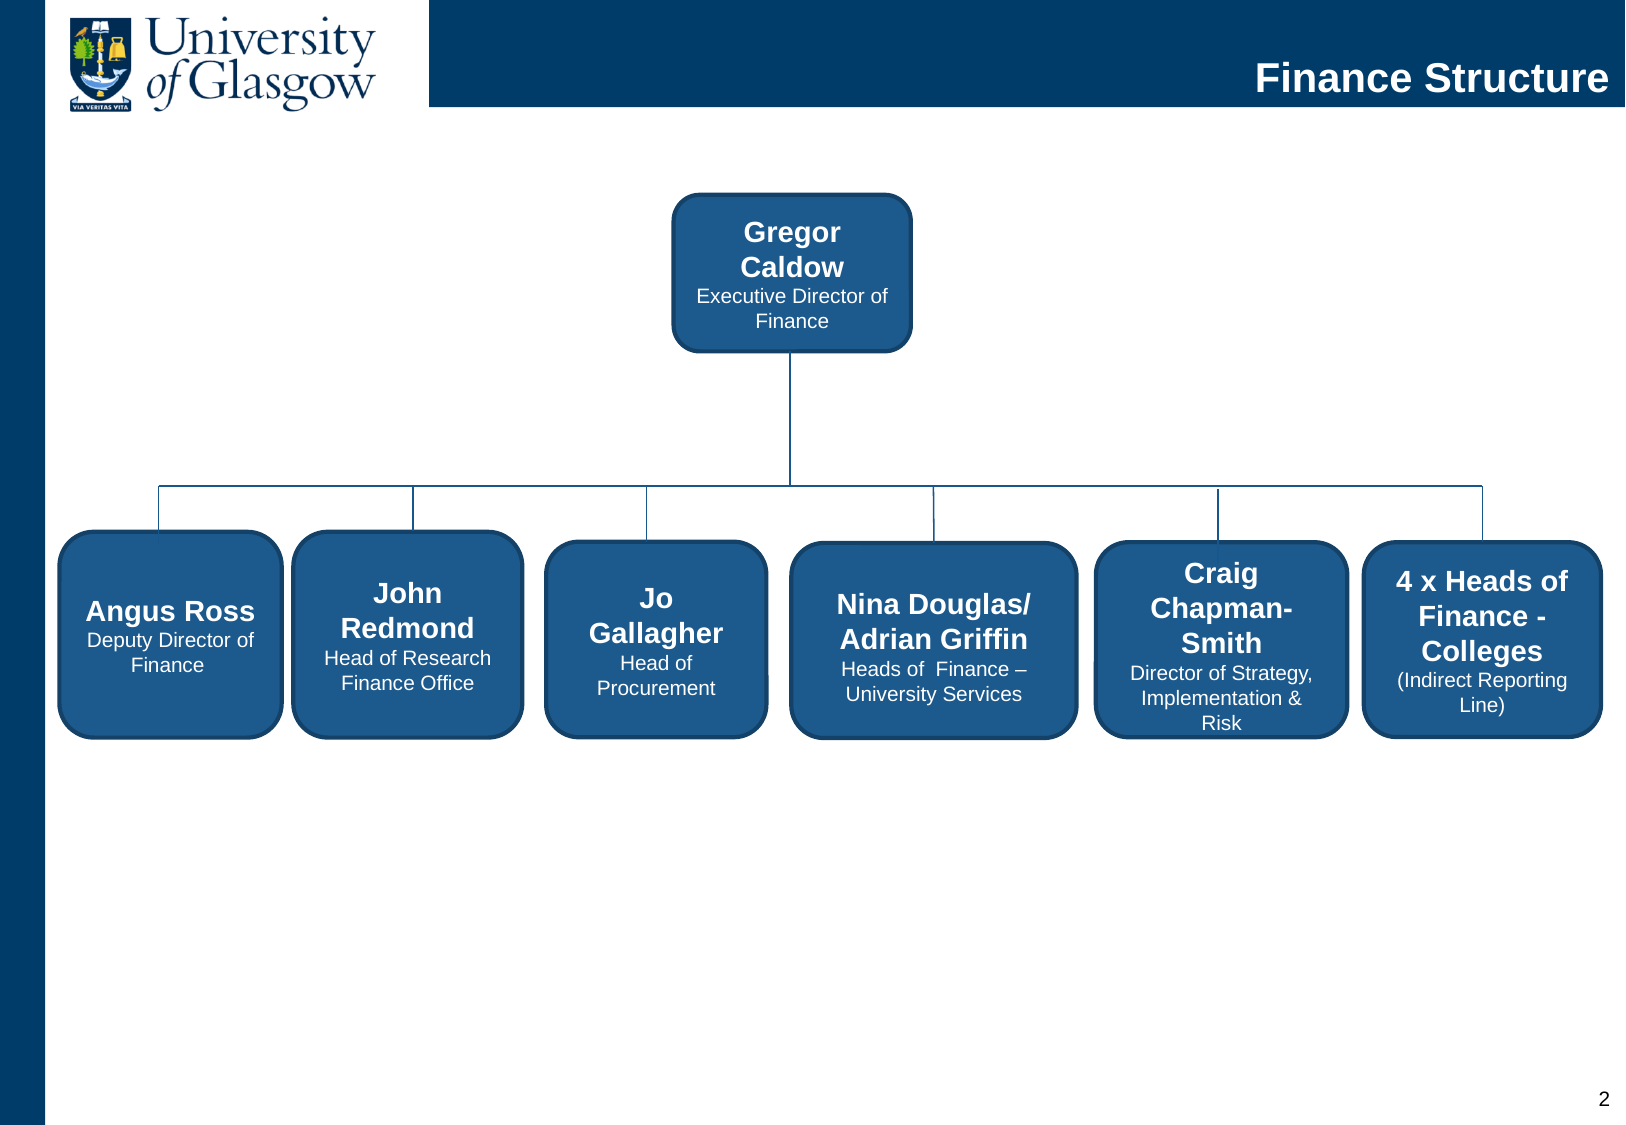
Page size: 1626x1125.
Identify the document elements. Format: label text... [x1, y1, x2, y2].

slide_number 1 [1494, 1077, 1625, 1125]
text_box Craig Chapman- Smith Director of Strategy, Implementation & Risk [1093, 540, 1350, 740]
text_box Angus Ross Deputy Director of Finance [57, 529, 284, 740]
text_box Jo Gallagher Head of Procurement [544, 539, 769, 740]
picture [68, 16, 377, 112]
text_box 4 x Heads of Finance - Colleges (Indirect Reporting Line) [1361, 540, 1604, 740]
text_box John Redmond Head of Research Finance Office [291, 529, 525, 740]
title Finance Structure [428, 0, 1625, 108]
text_box Gregor Caldow Executive Director of Finance [671, 192, 913, 354]
text_box Nina Douglas/ Adrian Griffin Heads of Finance – University Services [789, 540, 1079, 741]
